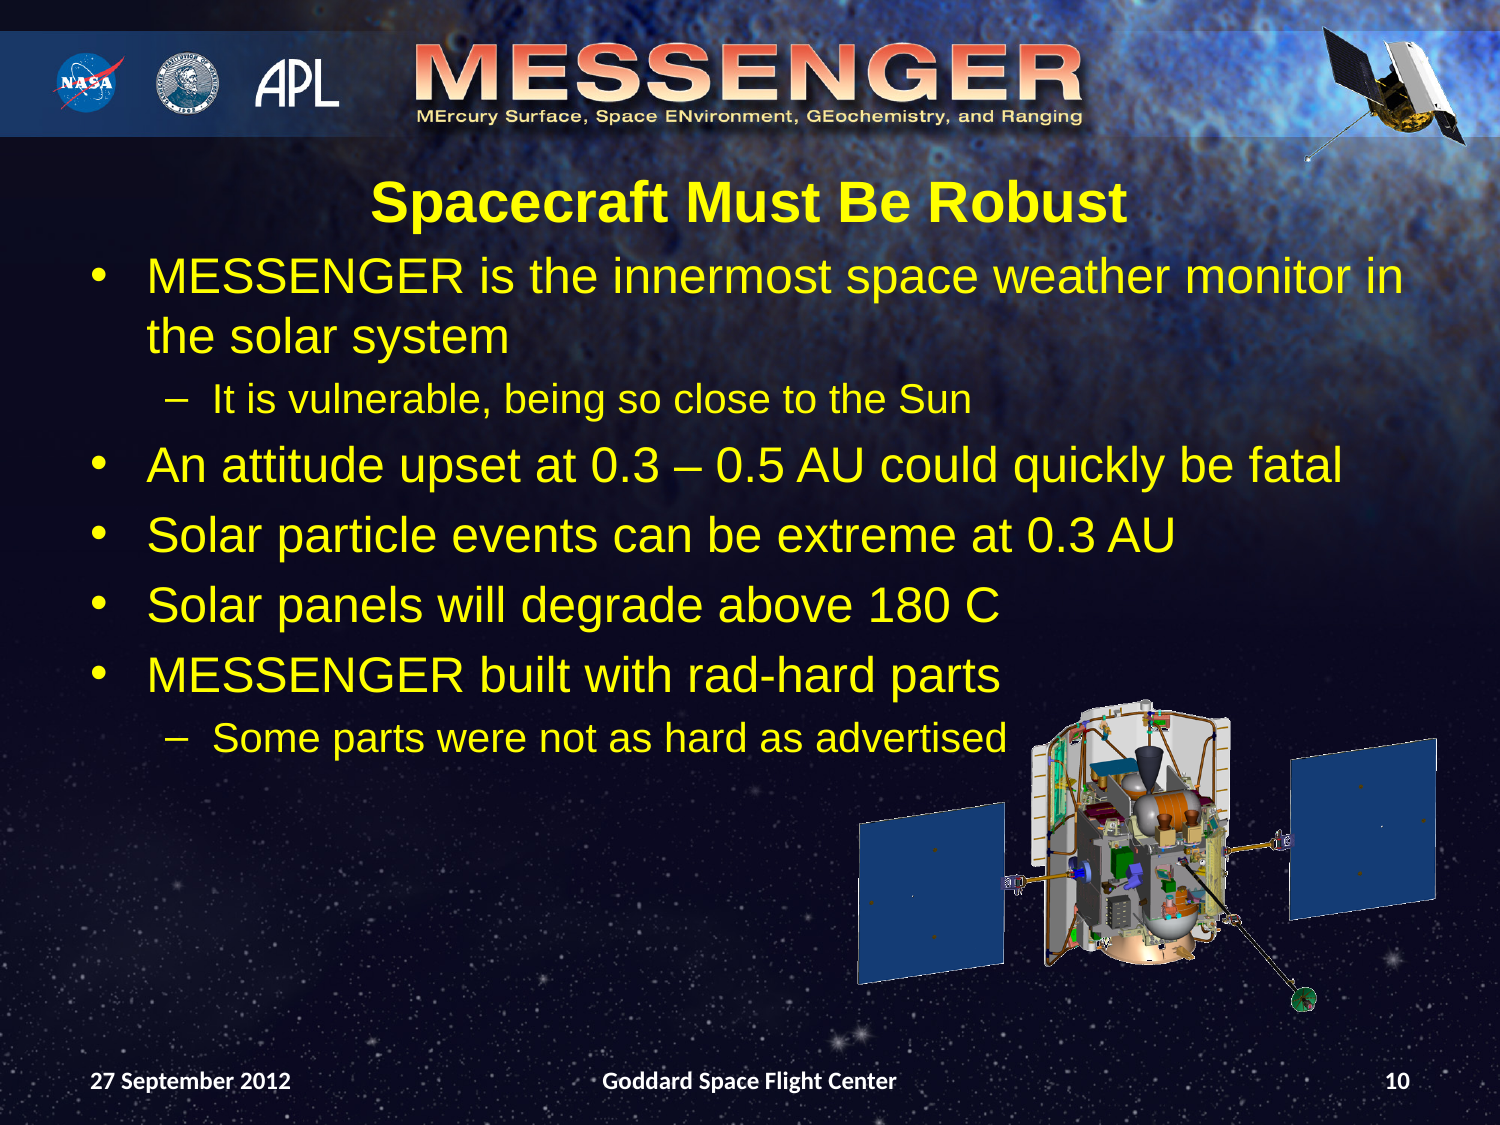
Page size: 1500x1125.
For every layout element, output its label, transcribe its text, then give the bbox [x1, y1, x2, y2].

list MESSENGER is the innermost space weather monitor in the solar system It is vulnerable, being so close to the Sun An attitude upset at 0.3 – 0.5 AU could quickly be fatal Solar particle events can be extreme at 0.3 AU Solar panels will degrade above 180 C MESSENGER built with rad-hard parts Some parts were not as hard as advertised [75, 236, 1476, 979]
slide_number 10 [1074, 1042, 1425, 1103]
title Spacecraft Must Be Robust [75, 166, 1425, 233]
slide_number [75, 1042, 425, 1103]
picture [0, 0, 1500, 1125]
footer Goddard Space Flight Center [425, 1042, 1074, 1103]
